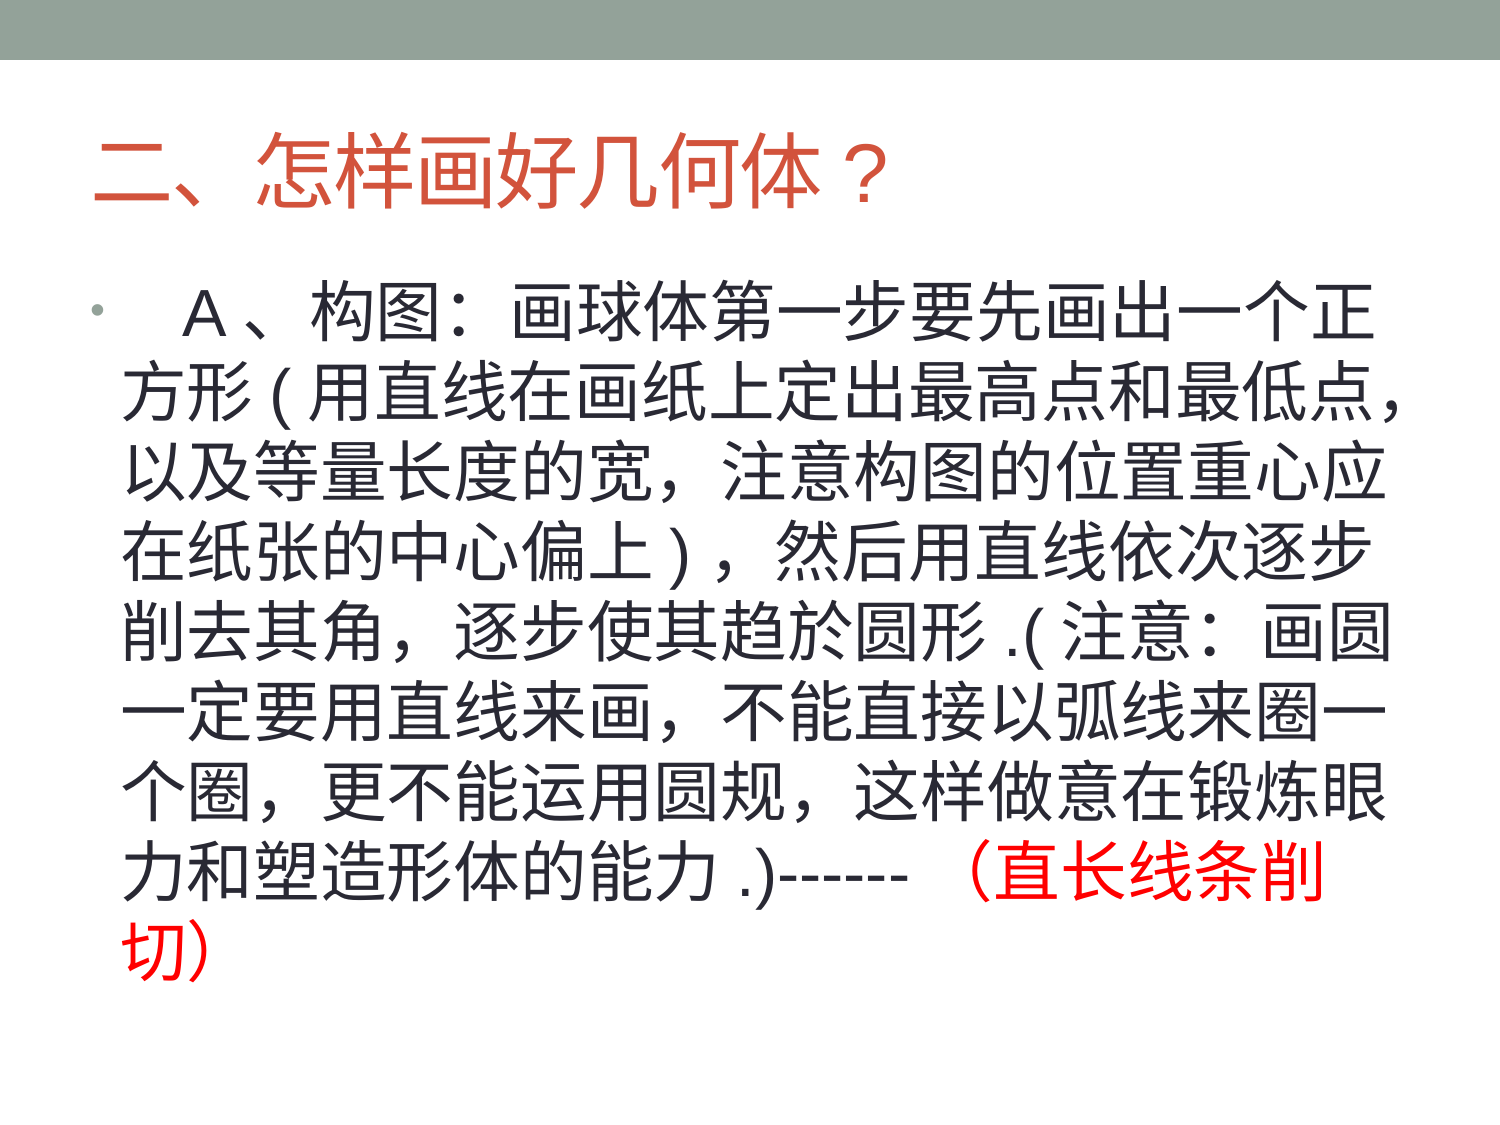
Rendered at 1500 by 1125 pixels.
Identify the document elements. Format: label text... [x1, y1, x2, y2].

title 二、怎样画好几何体? [75, 87, 1425, 250]
list A、构图：画球体第一步要先画出一个正方形(用直线在画纸上定出最高点和最低点，以及等量长度的宽，注意构图的位置重心应在纸张的中心偏上)，然后用直线依次逐步削去其角，逐步使其趋於圆形.(注意：画圆一定要用直线来画，不能直接以弧线来圈一个圈，更不能运用圆规，这样做意在锻炼眼力和塑造形体的能力.)------（直长线条削切） [75, 262, 1425, 1063]
